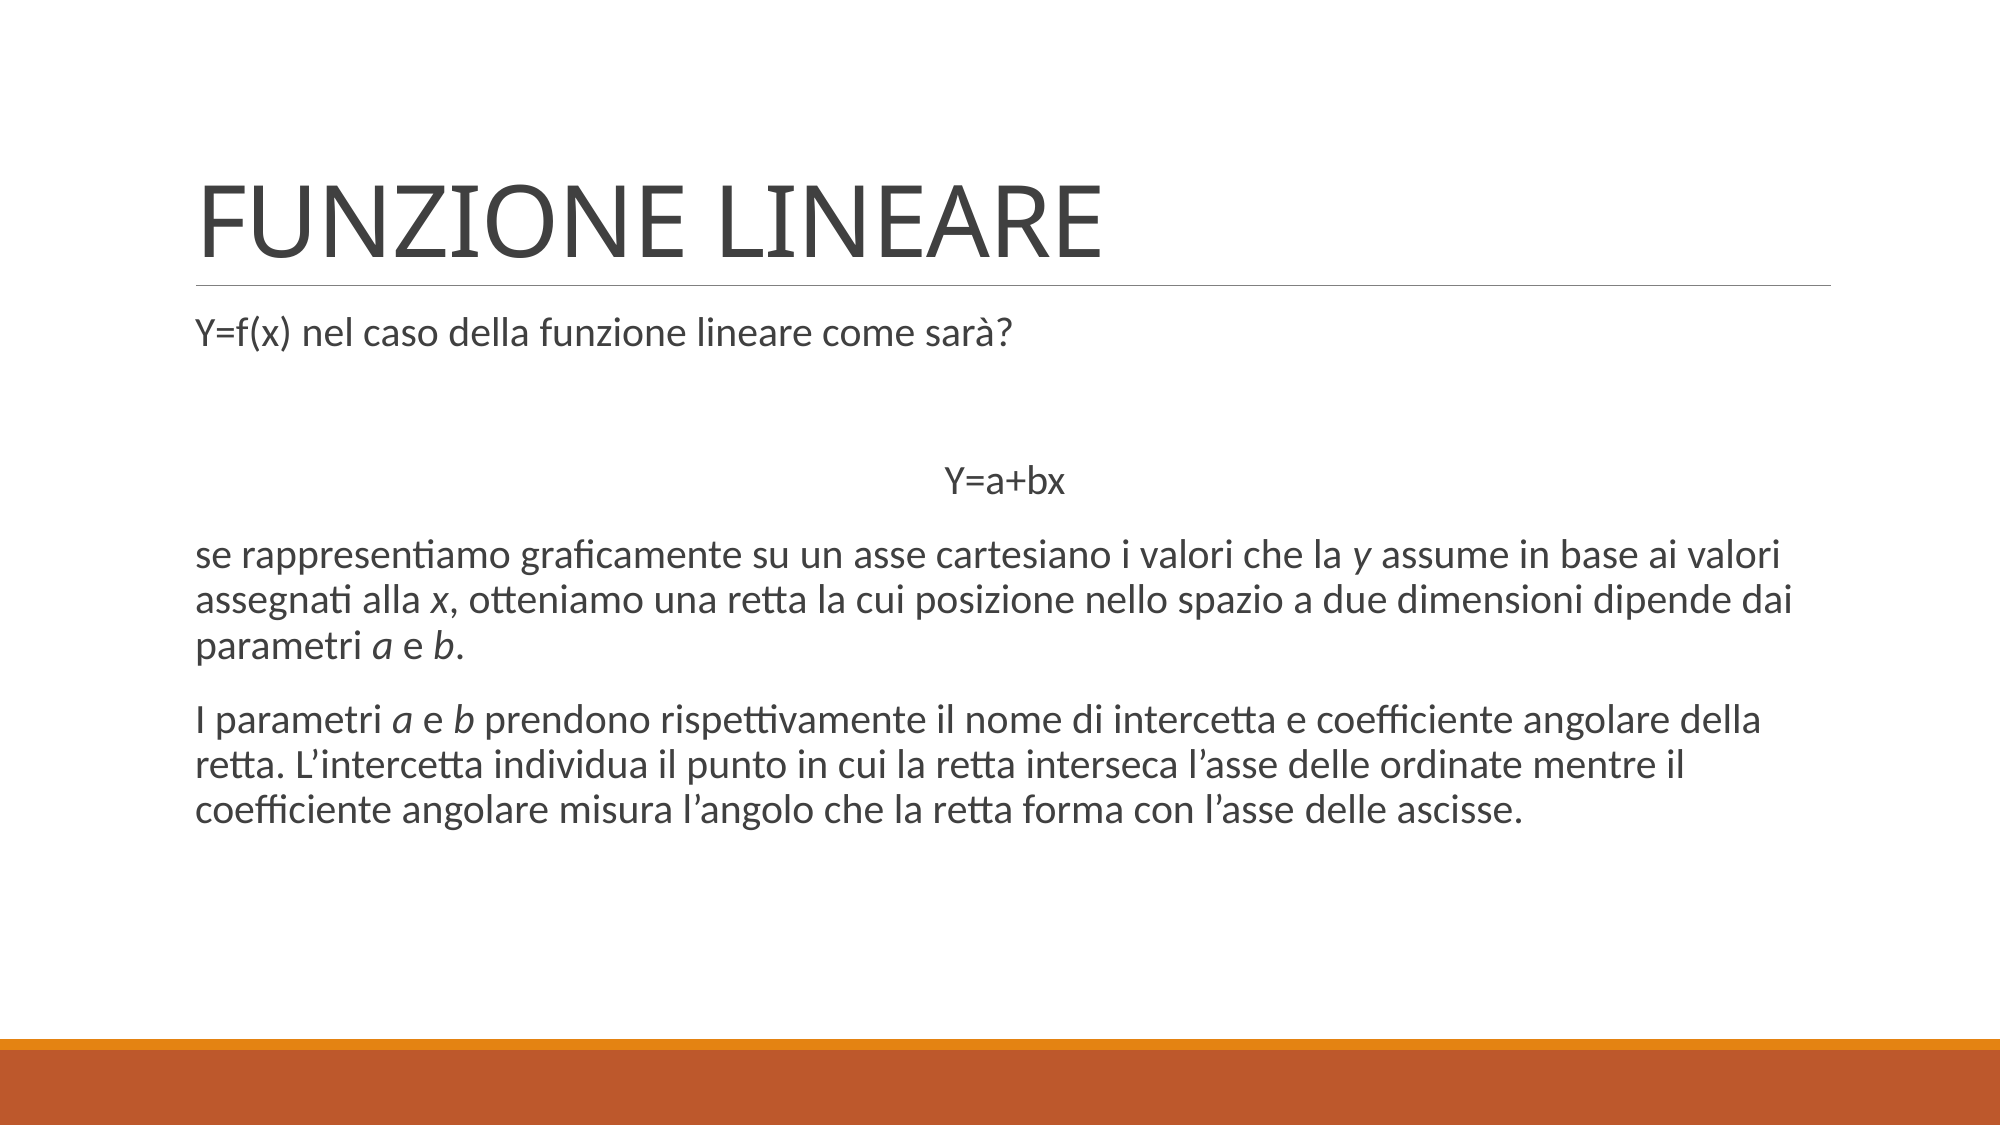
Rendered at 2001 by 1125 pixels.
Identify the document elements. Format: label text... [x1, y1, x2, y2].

title FUNZIONE LINEARE [180, 47, 1830, 285]
list Y=f(x) nel caso della funzione lineare come sarà? Y=a+bx se rappresentiamo graficamente su un asse cartesiano i valori che la y assume in base ai valori assegnati alla x, otteniamo una retta la cui posizione nello spazio a due dimensioni dipende dai parametri a e b. I parametri a e b prendono rispettivamente il nome di intercetta e coefficiente angolare della retta. L’intercetta individua il punto in cui la retta interseca l’asse delle ordinate mentre il coefficiente angolare misura l’angolo che la retta forma con l’asse delle ascisse. [180, 302, 1830, 963]
